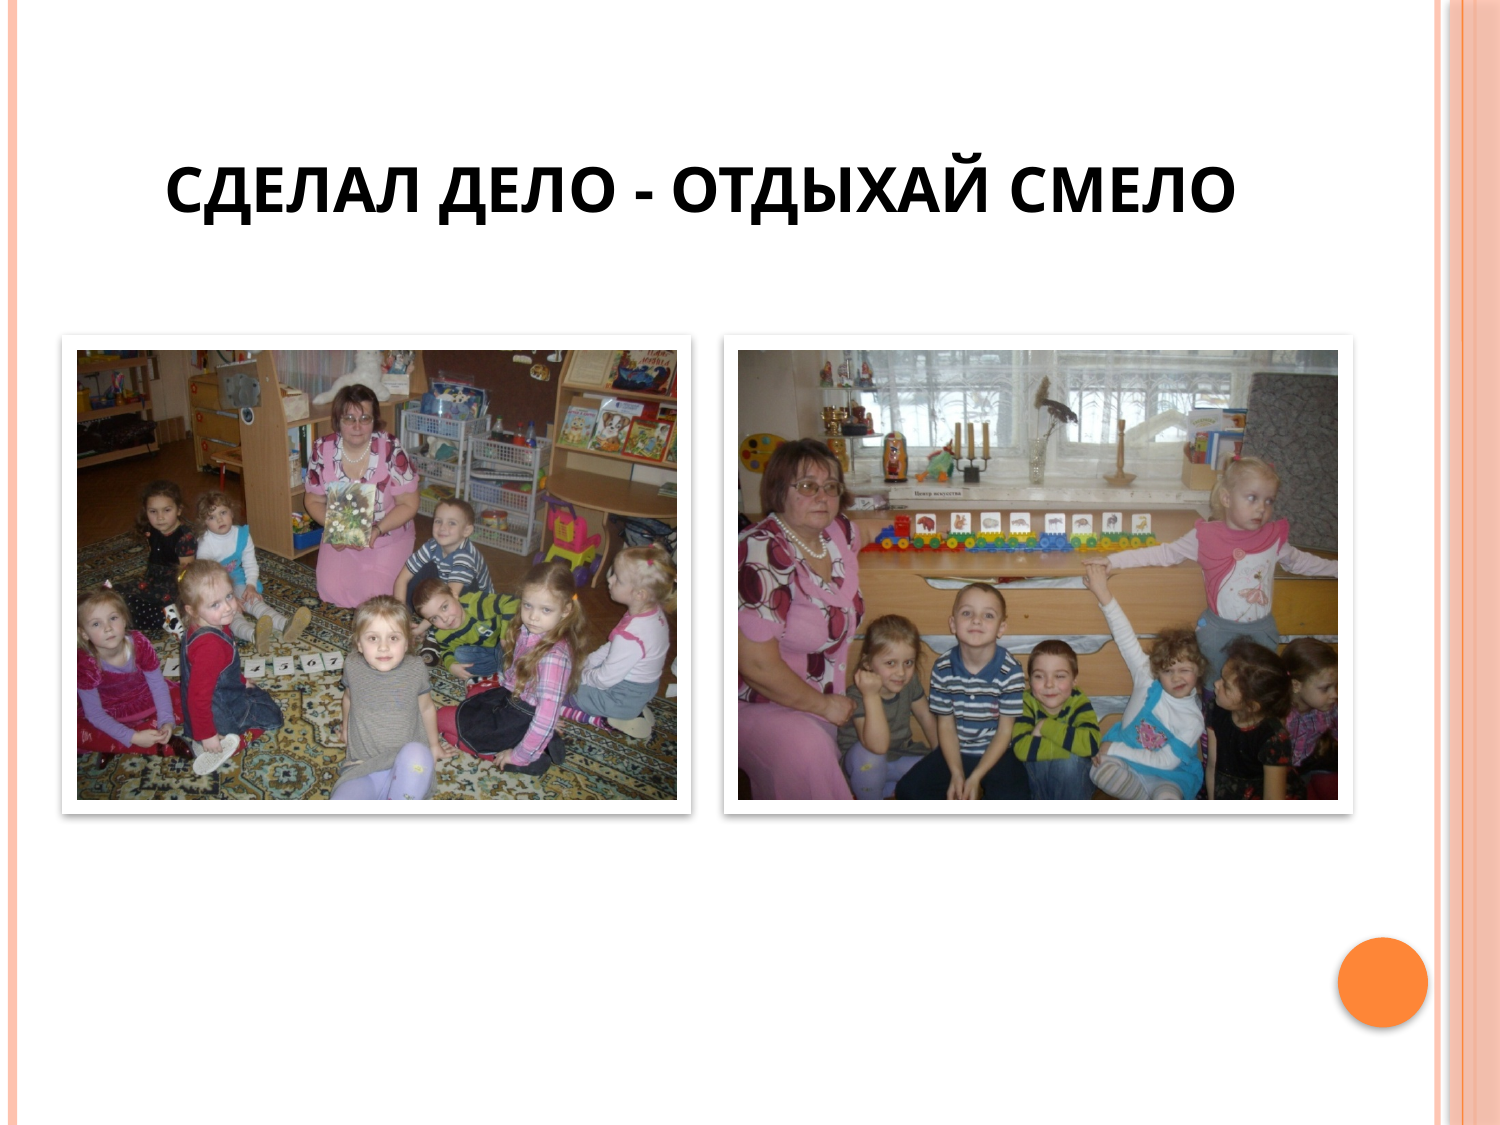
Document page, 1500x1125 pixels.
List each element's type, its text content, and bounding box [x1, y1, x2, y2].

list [76, 349, 678, 801]
title Сделал дело - отдыхай смело [75, 45, 1329, 233]
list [737, 349, 1339, 801]
